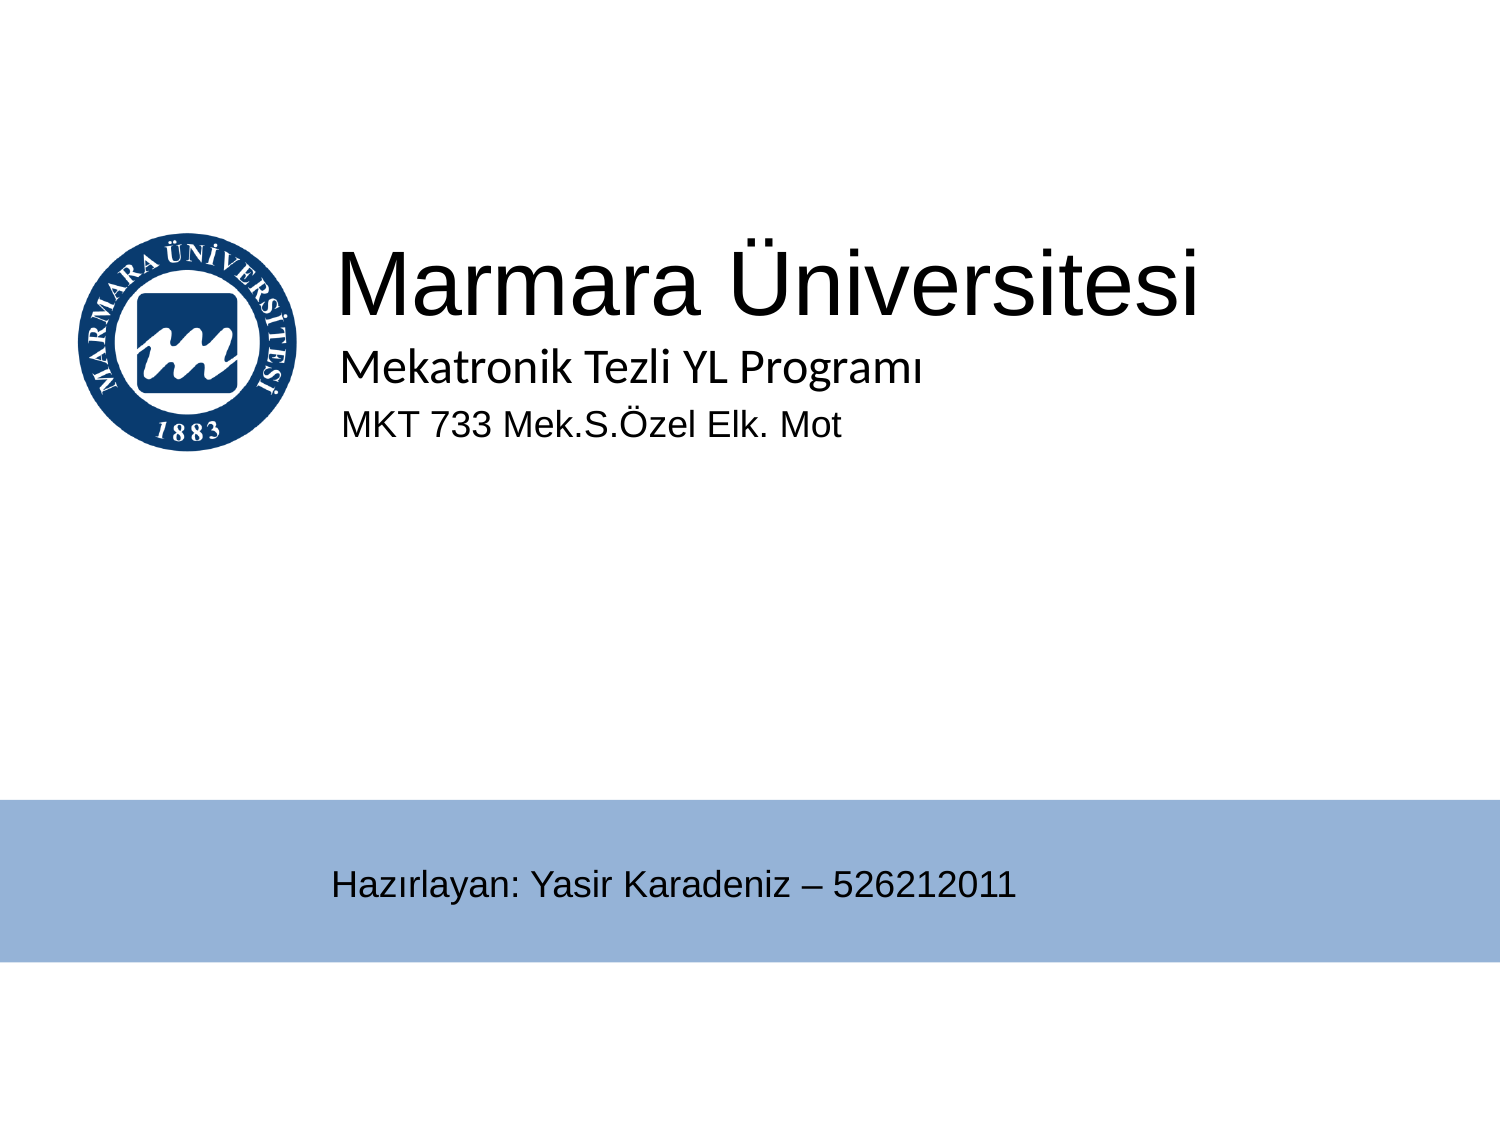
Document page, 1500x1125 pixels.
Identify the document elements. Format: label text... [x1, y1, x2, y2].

text_box Hazırlayan: Yasir Karadeniz – 526212011 [316, 852, 1033, 912]
text_box Mekatronik Tezli YL Programı [325, 326, 940, 402]
text_box [0, 798, 1500, 965]
text_box MKT 733 Mek.S.Özel Elk. Mot [326, 393, 858, 453]
text_box Marmara Üniversitesi [320, 216, 1218, 342]
picture [73, 228, 301, 454]
